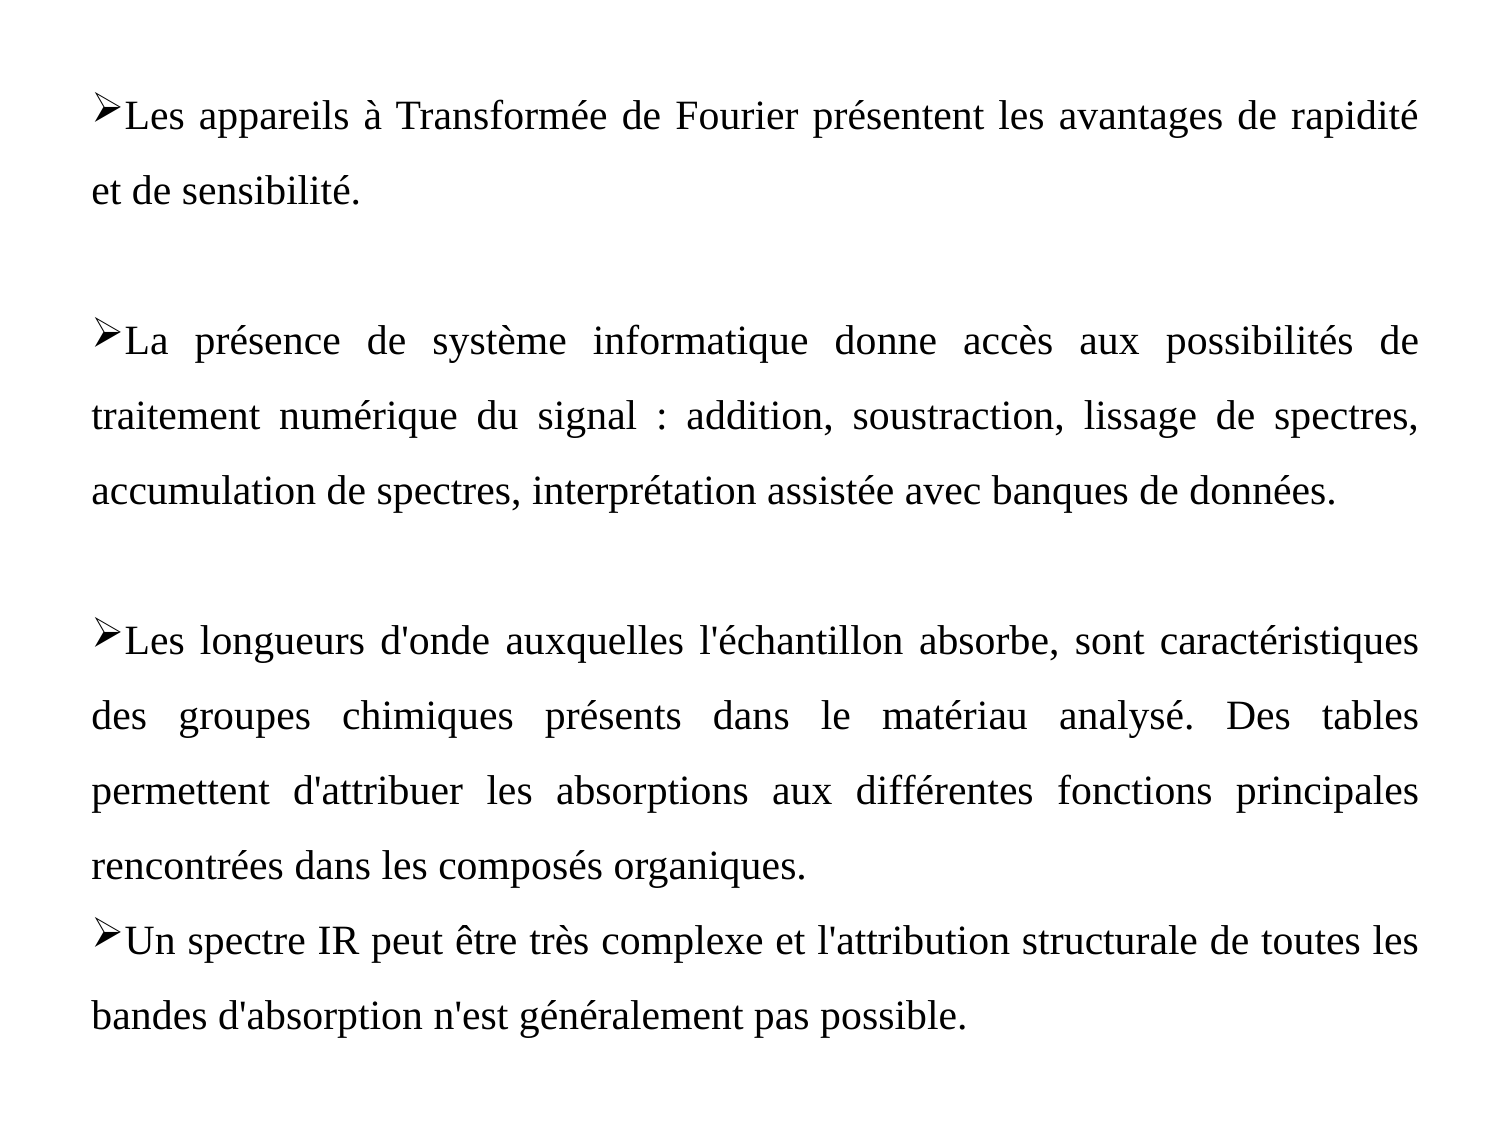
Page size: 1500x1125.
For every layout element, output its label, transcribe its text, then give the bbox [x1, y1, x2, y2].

text_box Les appareils à Transformée de Fourier présentent les avantages de rapidité et de sensibilité. La présence de système informatique donne accès aux possibilités de traitement numérique du signal : addition, soustraction, lissage de spectres, accumulation de spectres, interprétation assistée avec banques de données. Les longueurs d'onde auxquelles l'échantillon absorbe, sont caractéristiques des groupes chimiques présents dans le matériau analysé. Des tables permettent d'attribuer les absorptions aux différentes fonctions principales rencontrées dans les composés organiques. Un spectre IR peut être très complexe et l'attribution structurale de toutes les bandes d'absorption n'est généralement pas possible. [76, 55, 1436, 1045]
